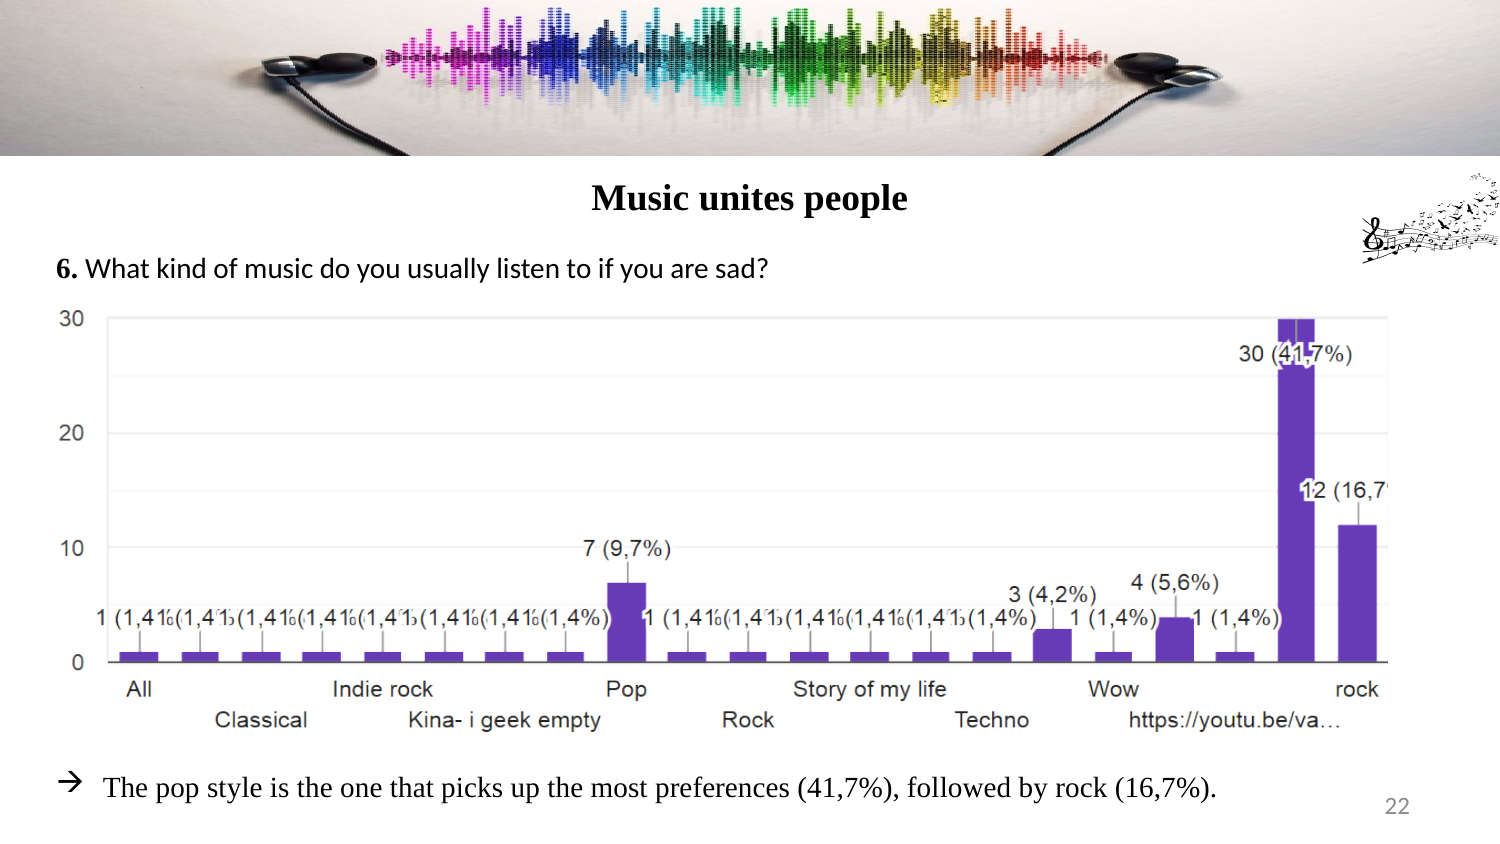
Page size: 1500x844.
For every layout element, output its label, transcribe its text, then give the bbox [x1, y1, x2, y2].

title Music unites people [112, 164, 1354, 245]
slide_number 22 [1074, 782, 1425, 827]
picture [1359, 161, 1500, 268]
text_box The pop style is the one that picks up the most preferences (41,7%), followed by rock (16,7%). [41, 743, 1466, 811]
picture [52, 279, 1389, 742]
text_box 6. What kind of music do you usually listen to if you are sad? [41, 241, 1142, 397]
picture [0, 0, 1500, 156]
